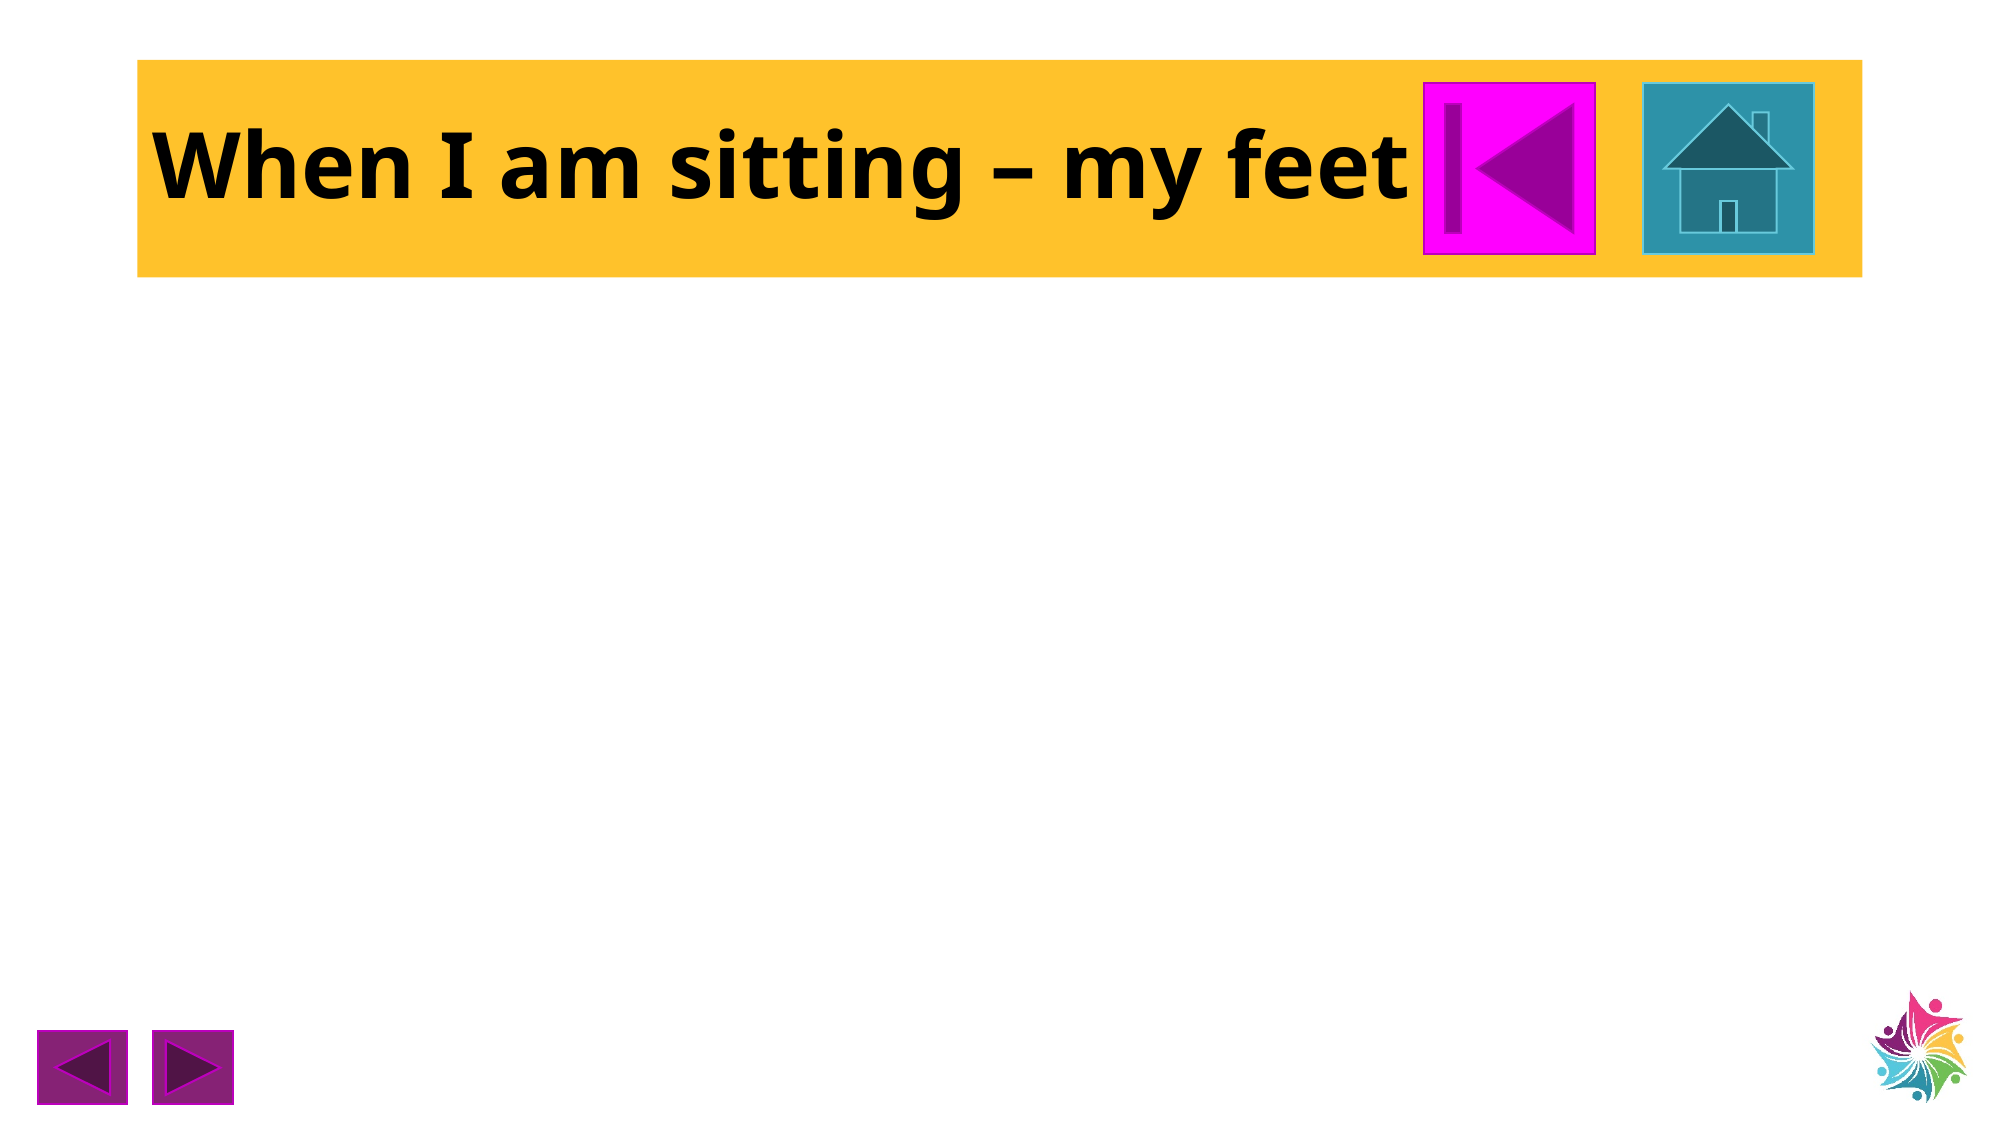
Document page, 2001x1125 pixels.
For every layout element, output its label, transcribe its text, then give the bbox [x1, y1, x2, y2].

title When I am sitting – my feet [137, 59, 1863, 278]
text_box [152, 1030, 234, 1105]
picture [1862, 990, 1975, 1103]
text_box [1423, 82, 1596, 255]
text_box [37, 1030, 128, 1105]
text_box [1642, 82, 1815, 255]
